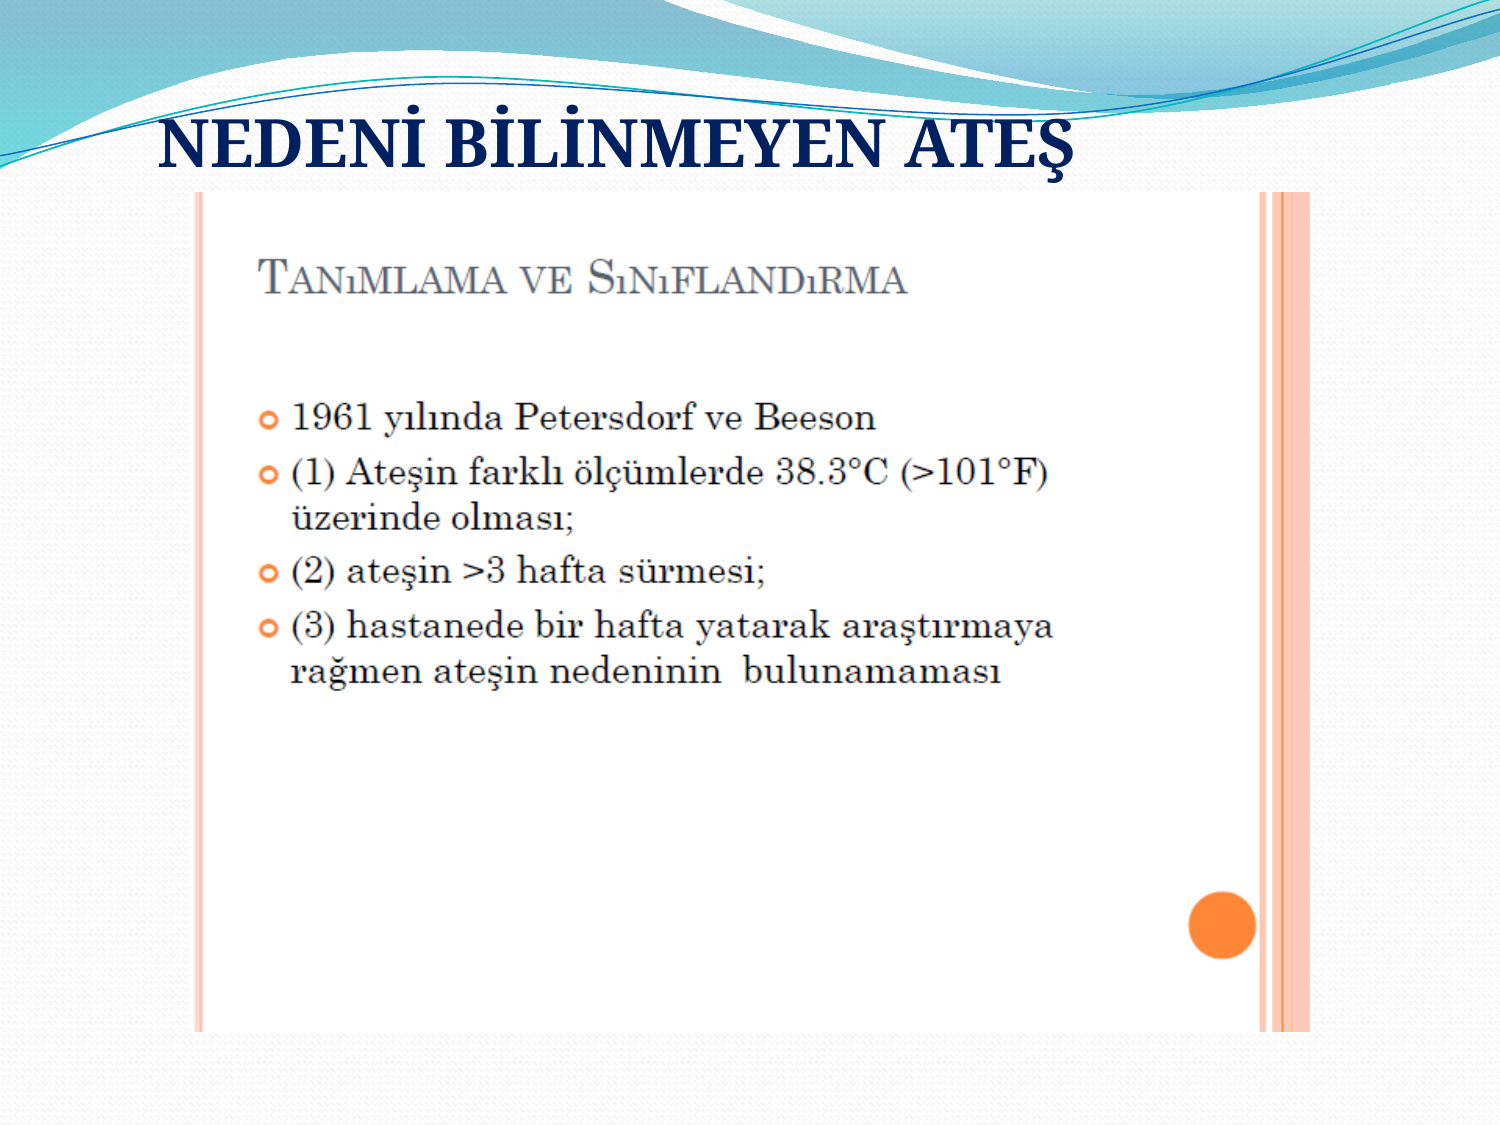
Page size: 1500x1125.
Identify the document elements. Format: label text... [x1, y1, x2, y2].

picture [190, 191, 1310, 1032]
text_box NEDENİ BİLİNMEYEN ATEŞ [142, 93, 1092, 189]
